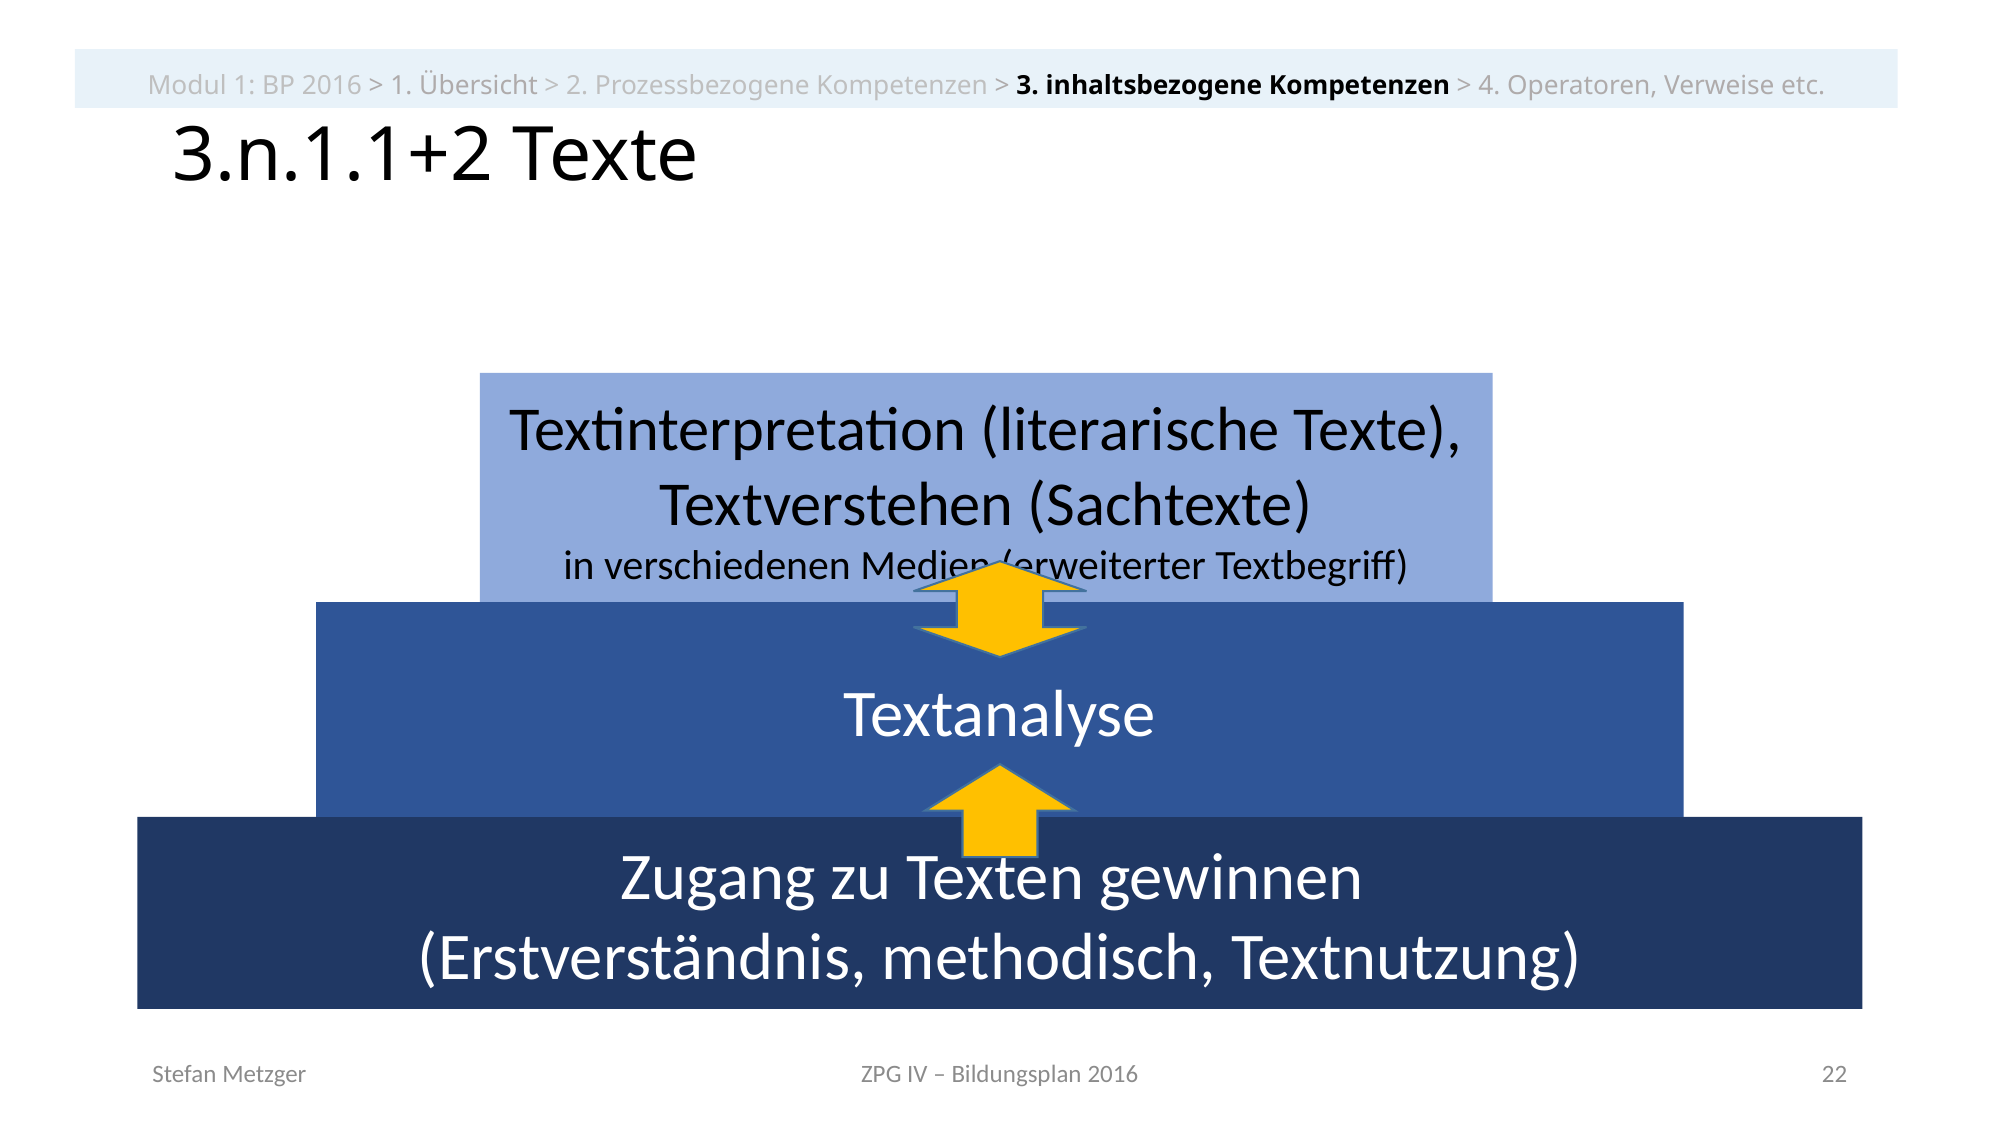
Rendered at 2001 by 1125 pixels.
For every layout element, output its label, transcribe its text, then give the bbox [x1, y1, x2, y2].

text_box Textanalyse [315, 601, 1685, 818]
text_box [921, 762, 1079, 859]
text_box Zugang zu Texten gewinnen (Erstverständnis, methodisch, Textnutzung) [136, 816, 1863, 1010]
text_box [913, 560, 1087, 659]
text_box Textinterpretation (literarische Texte), Textverstehen (Sachtexte) in verschiedenen Medien (erweiterter Textbegriff) [479, 372, 1494, 603]
text_box Modul 1: BP 2016 > 1. Übersicht > 2. Prozessbezogene Kompetenzen > 3. inhaltsbezogene Kompetenzen > 4. Operatoren, Verweise etc. [74, 49, 1898, 108]
slide_number Stefan Metzger [137, 1042, 588, 1103]
slide_number 22 [1412, 1042, 1863, 1103]
text_box 3.n.1.1+2 Texte [157, 108, 1883, 244]
footer ZPG IV – Bildungsplan 2016 [662, 1042, 1338, 1103]
